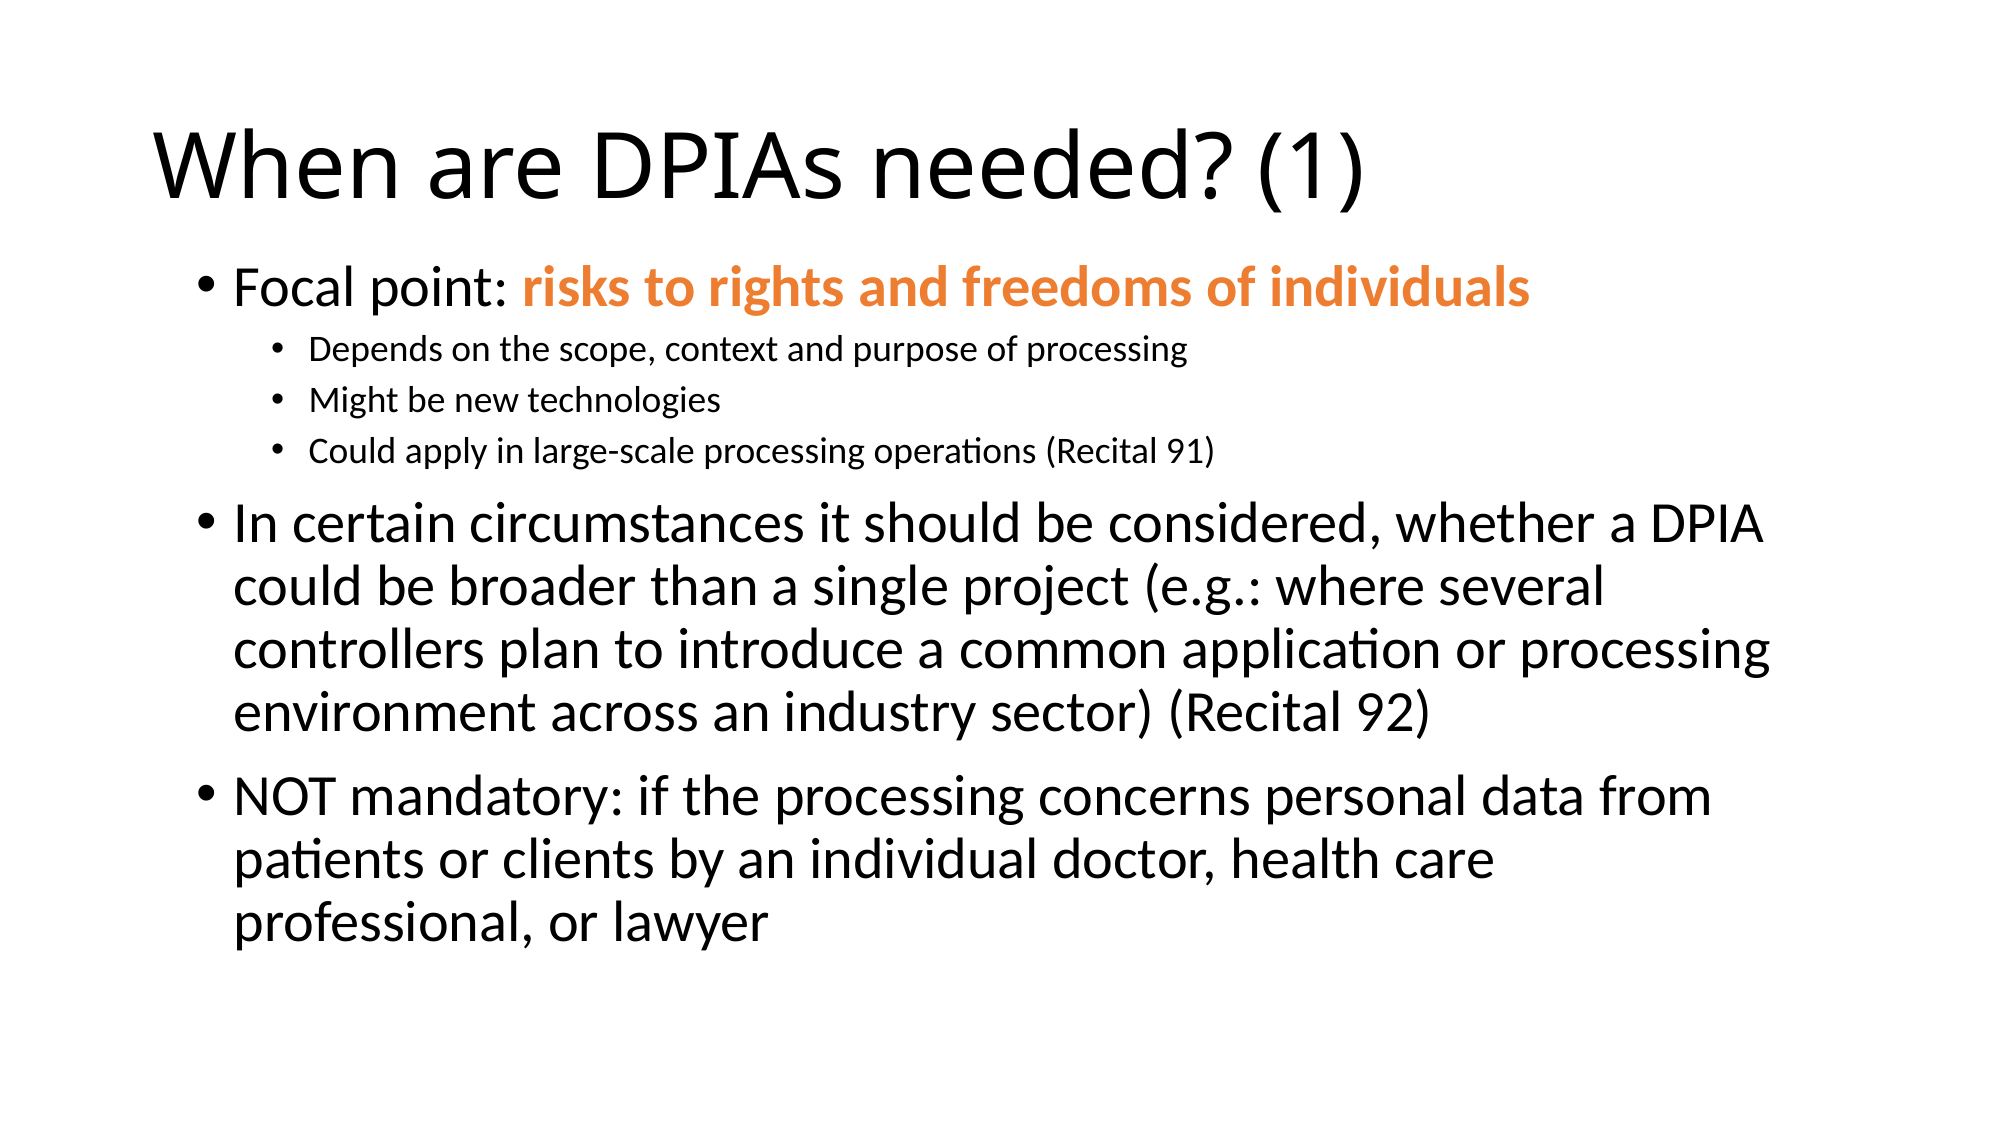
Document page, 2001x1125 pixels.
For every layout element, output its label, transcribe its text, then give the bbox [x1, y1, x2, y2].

title When are DPIAs needed? (1) [137, 59, 1863, 278]
list Focal point: risks to rights and freedoms of individuals Depends on the scope, context and purpose of processing Might be new technologies Could apply in large-scale processing operations (Recital 91) In certain circumstances it should be considered, whether a DPIA could be broader than a single project (e.g.: where several controllers plan to introduce a common application or processing environment across an industry sector) (Recital 92) NOT mandatory: if the processing concerns personal data from patients or clients by an individual doctor, health care professional, or lawyer [181, 248, 1819, 999]
